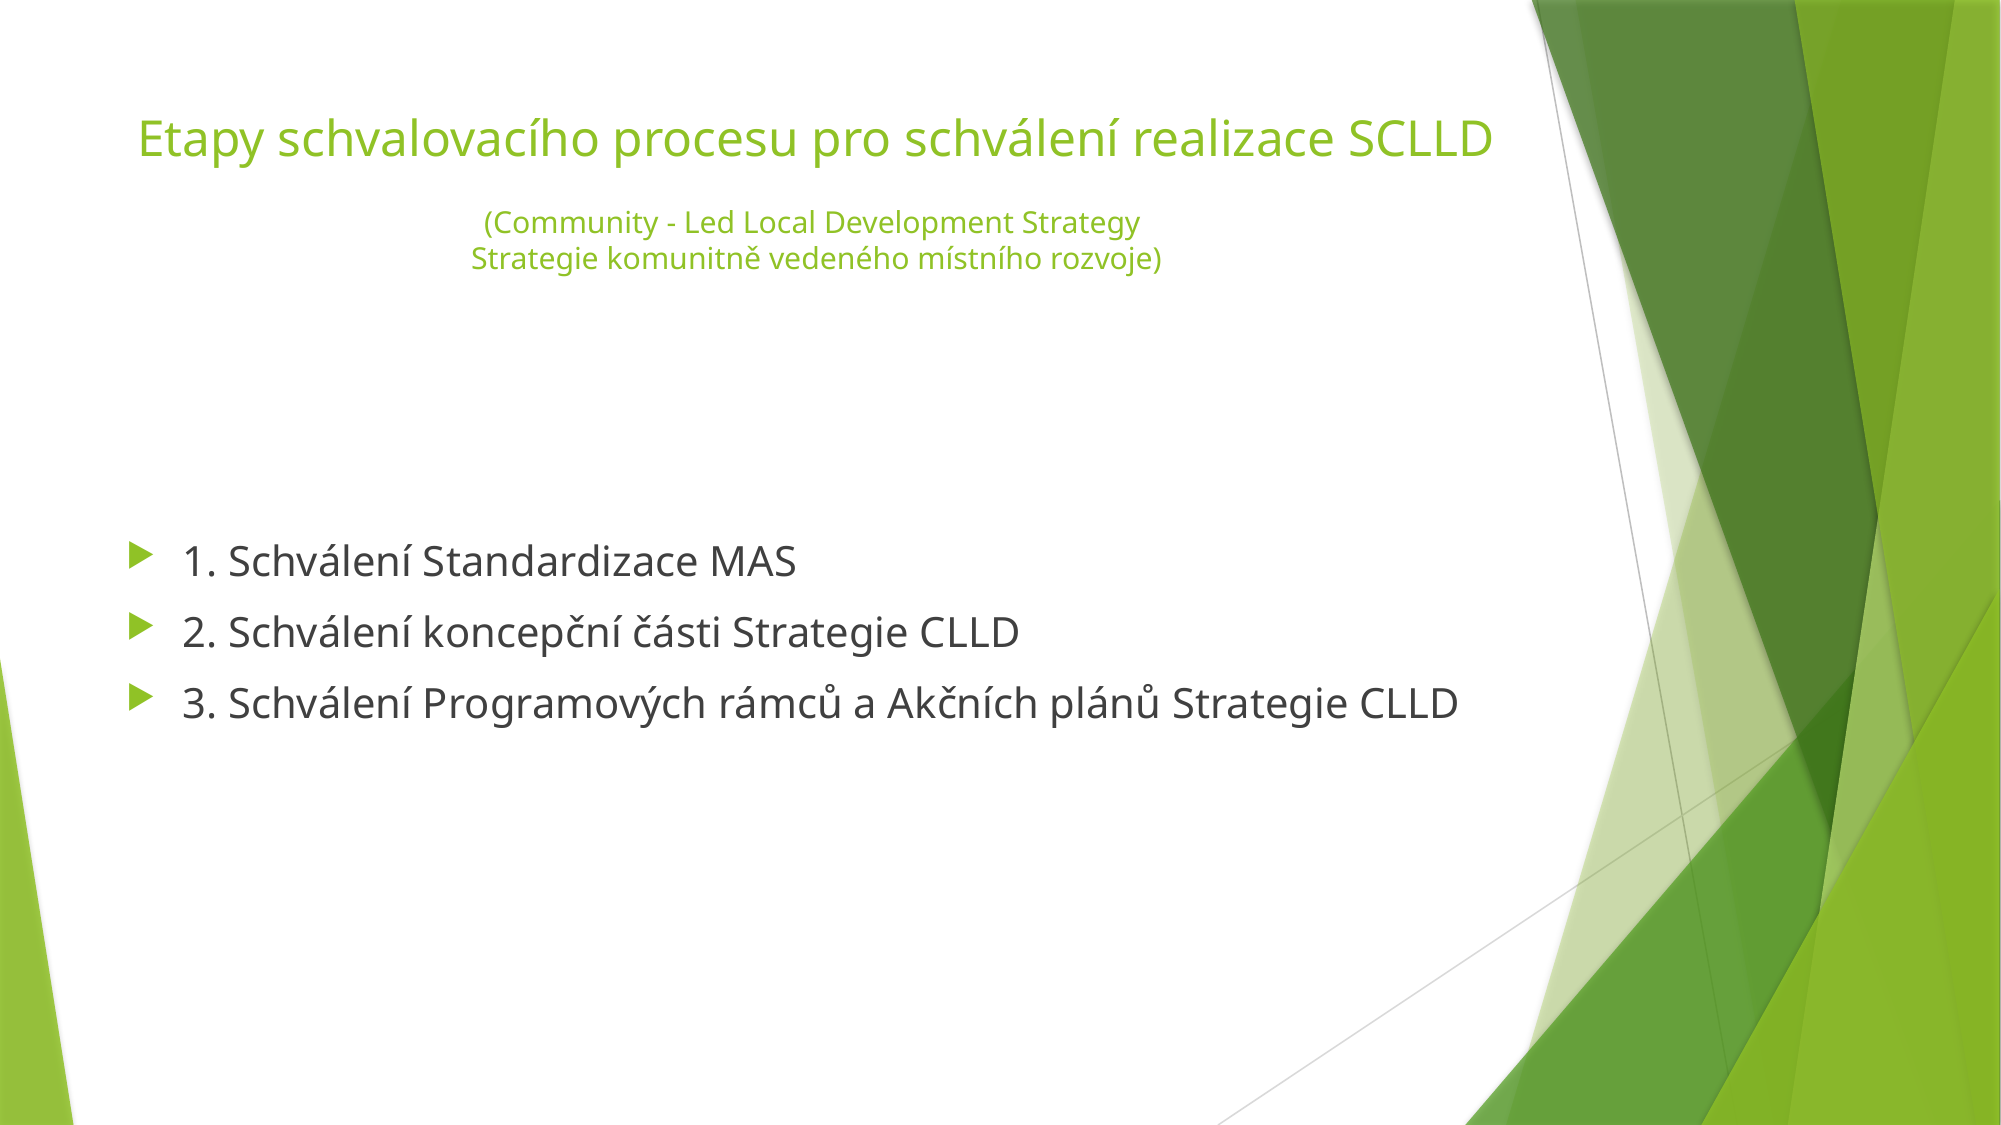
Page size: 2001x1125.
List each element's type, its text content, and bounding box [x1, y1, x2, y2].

title Etapy schvalovacího procesu pro schválení realizace SCLLD (Community - Led Local Development Strategy Strategie komunitně vedeného místního rozvoje) [111, 99, 1522, 317]
list 1. Schválení Standardizace MAS 2. Schválení koncepční části Strategie CLLD 3. Schválení Programových rámců a Akčních plánů Strategie CLLD [111, 527, 1522, 744]
